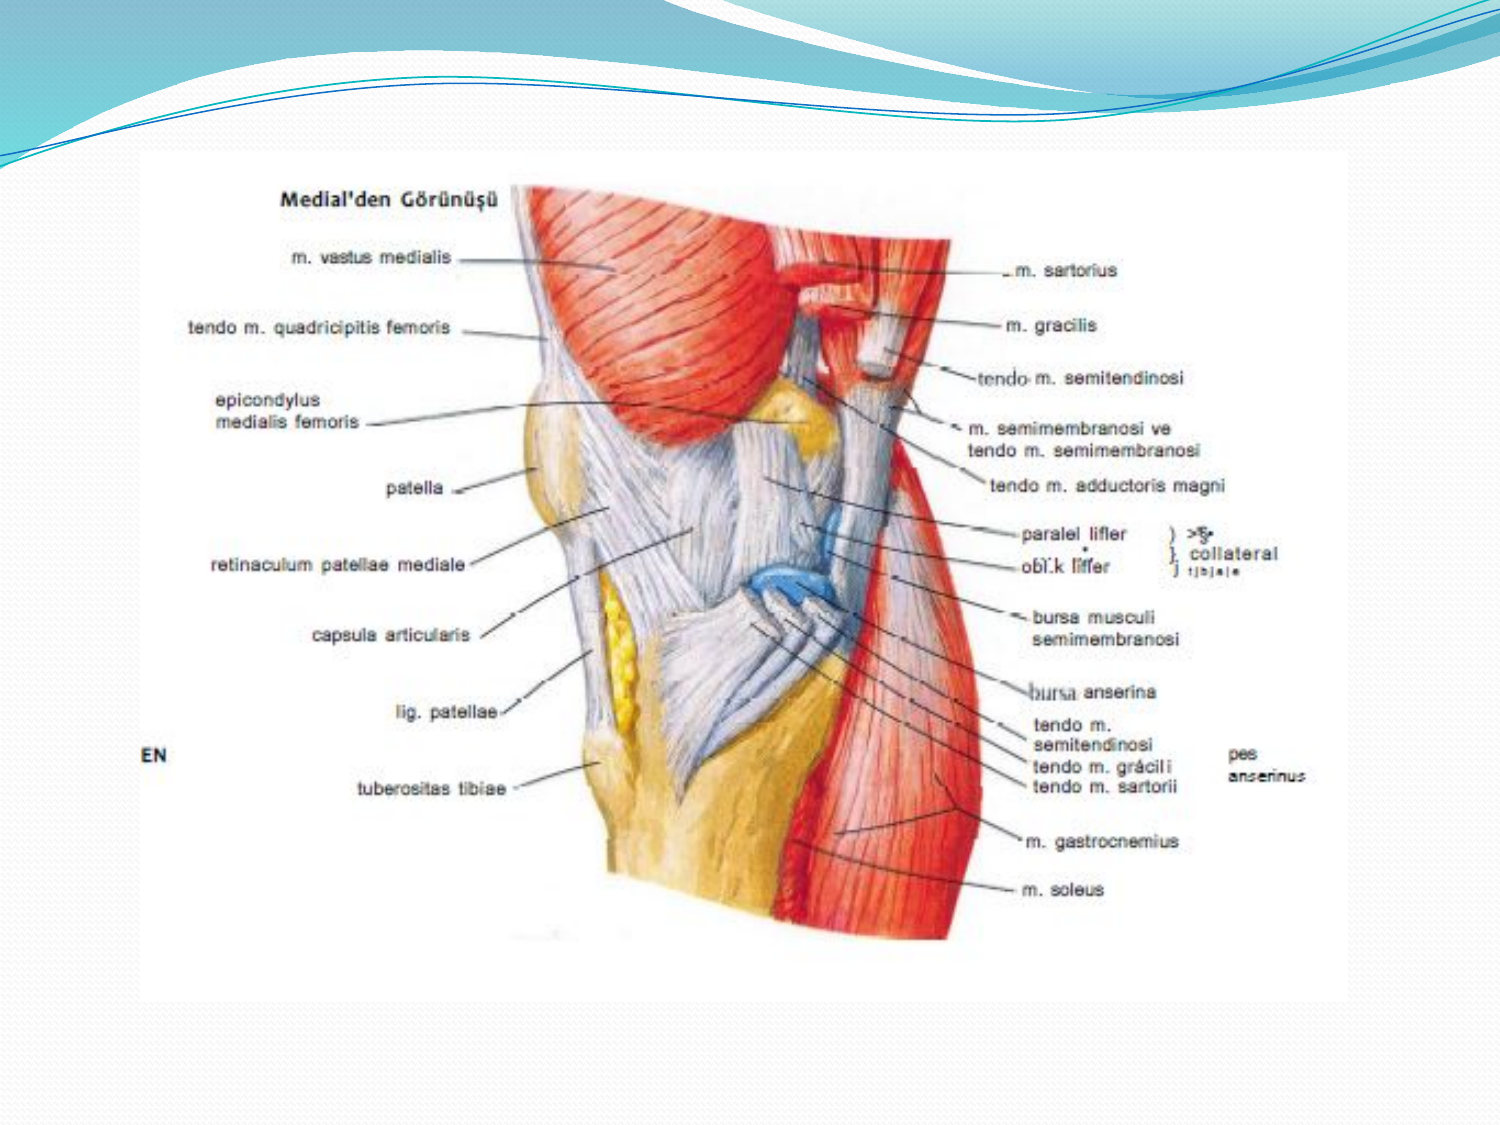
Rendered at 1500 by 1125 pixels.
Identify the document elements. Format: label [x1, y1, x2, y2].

list [140, 152, 1348, 1002]
